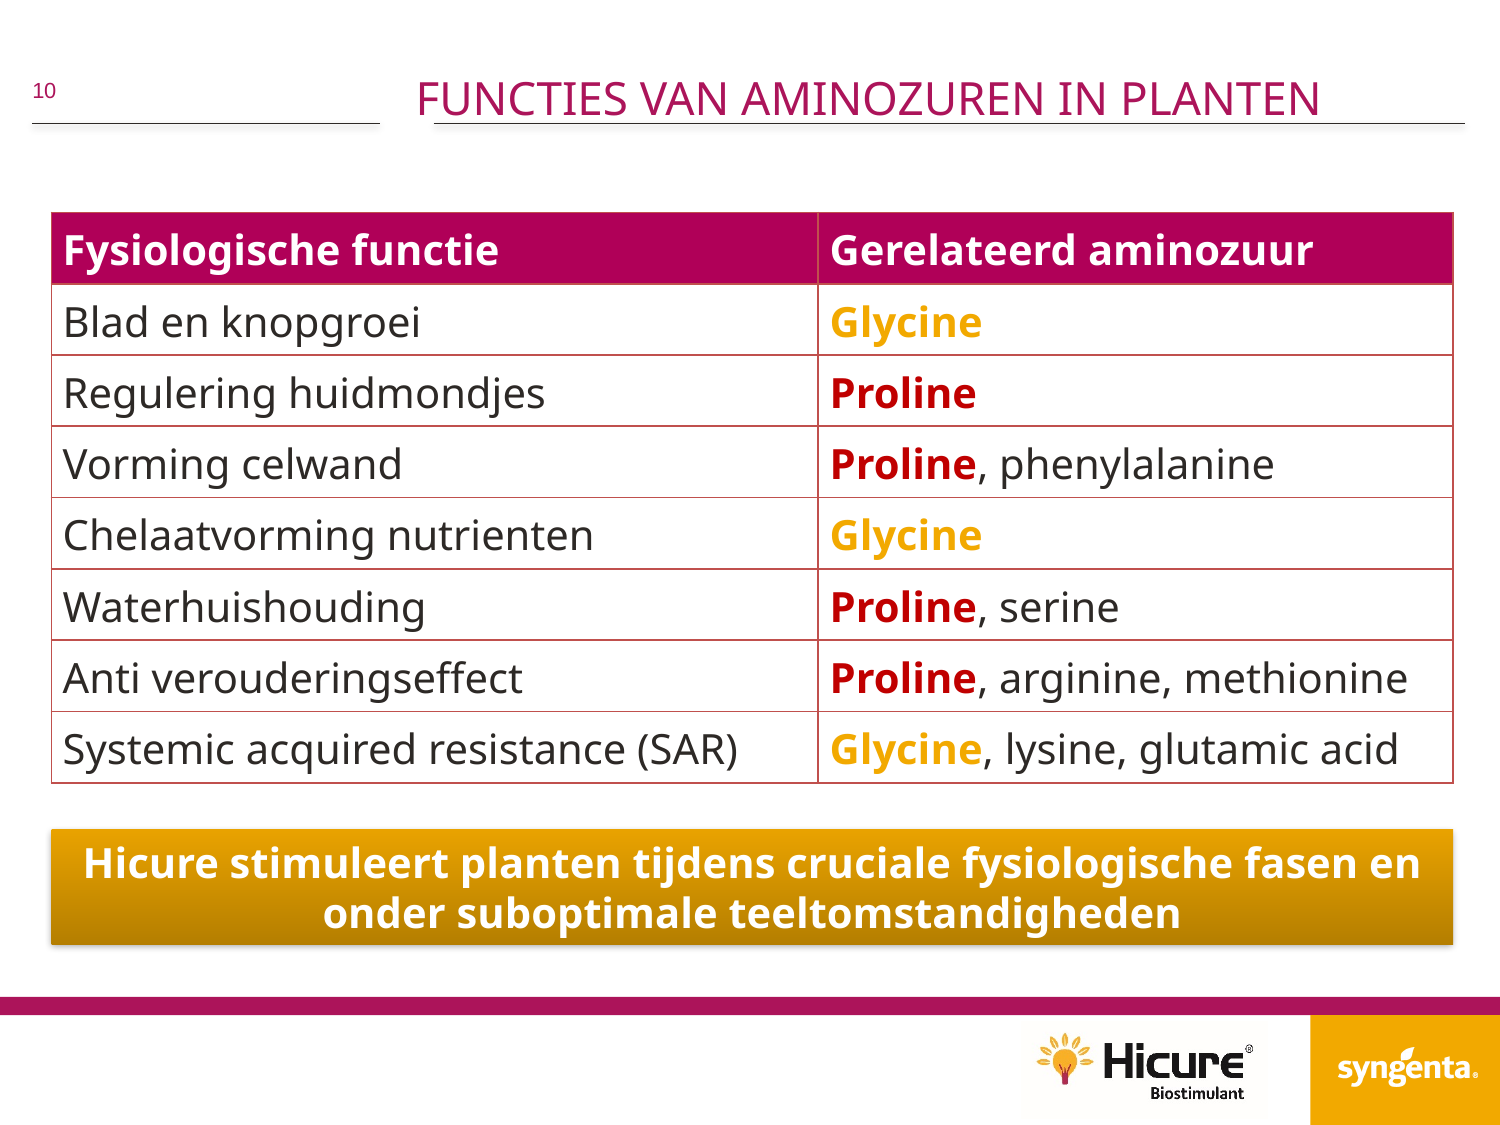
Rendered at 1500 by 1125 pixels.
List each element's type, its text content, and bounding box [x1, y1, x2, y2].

table_cell Chelaatvorming nutrienten [52, 498, 817, 568]
table_cell Systemic acquired resistance (SAR) [52, 712, 817, 782]
table_cell Proline, arginine, methionine [819, 641, 1452, 711]
table_header Gerelateerd aminozuur [819, 213, 1452, 283]
picture [1338, 1047, 1478, 1087]
table_header Fysiologische functie [52, 213, 817, 283]
table_cell Proline, phenylalanine [819, 427, 1452, 497]
title functies van aminozuren in planten [415, 0, 1468, 126]
table_cell Regulering huidmondjes [52, 356, 817, 425]
table_cell Proline, serine [819, 570, 1452, 639]
table_cell Glycine [819, 285, 1452, 354]
table_cell Vorming celwand [52, 427, 817, 497]
table_cell Glycine [819, 498, 1452, 568]
table_cell Glycine, lysine, glutamic acid [819, 712, 1452, 782]
table_cell Blad en knopgroei [52, 285, 817, 354]
table_cell Anti verouderingseffect [52, 641, 817, 711]
table_cell Waterhuishouding [52, 570, 817, 639]
table_cell Proline [819, 356, 1452, 425]
text_box Hicure stimuleert planten tijdens cruciale fysiologische fasen en onder suboptimale teeltomstandigheden [51, 829, 1454, 945]
picture [1021, 1021, 1268, 1119]
